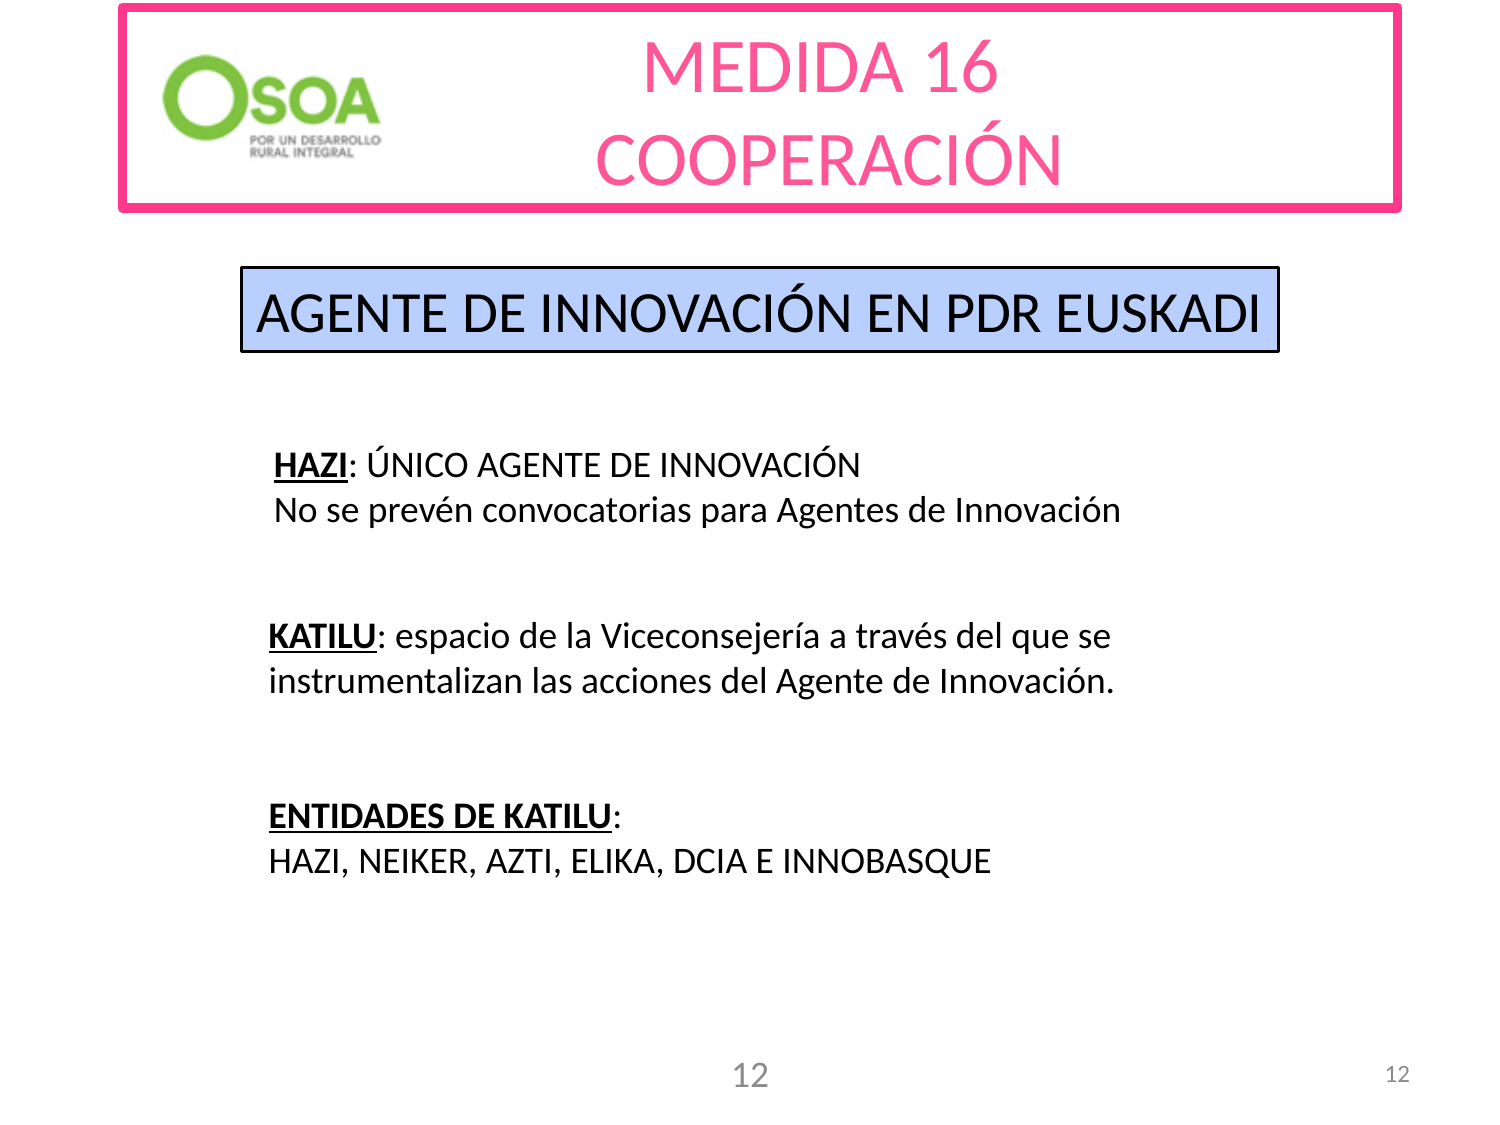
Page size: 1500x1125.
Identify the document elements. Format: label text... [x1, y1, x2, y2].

slide_number 12 [1074, 1042, 1425, 1103]
text_box MEDIDA 16 COOPERACIÓN [120, 5, 1399, 210]
footer 12 [512, 1042, 988, 1103]
picture [160, 30, 385, 182]
text_box HAZI: ÚNICO AGENTE DE INNOVACIÓN No se prevén convocatorias para Agentes de Innovación [258, 432, 1138, 538]
text_box KATILU: espacio de la Viceconsejería a través del que se instrumentalizan las acciones del Agente de Innovación. ENTIDADES DE KATILU: HAZI, NEIKER, AZTI, ELIKA, DCIA E INNOBASQUE [253, 603, 1317, 889]
text_box AGENTE DE INNOVACIÓN EN PDR EUSKADI [241, 267, 1279, 352]
